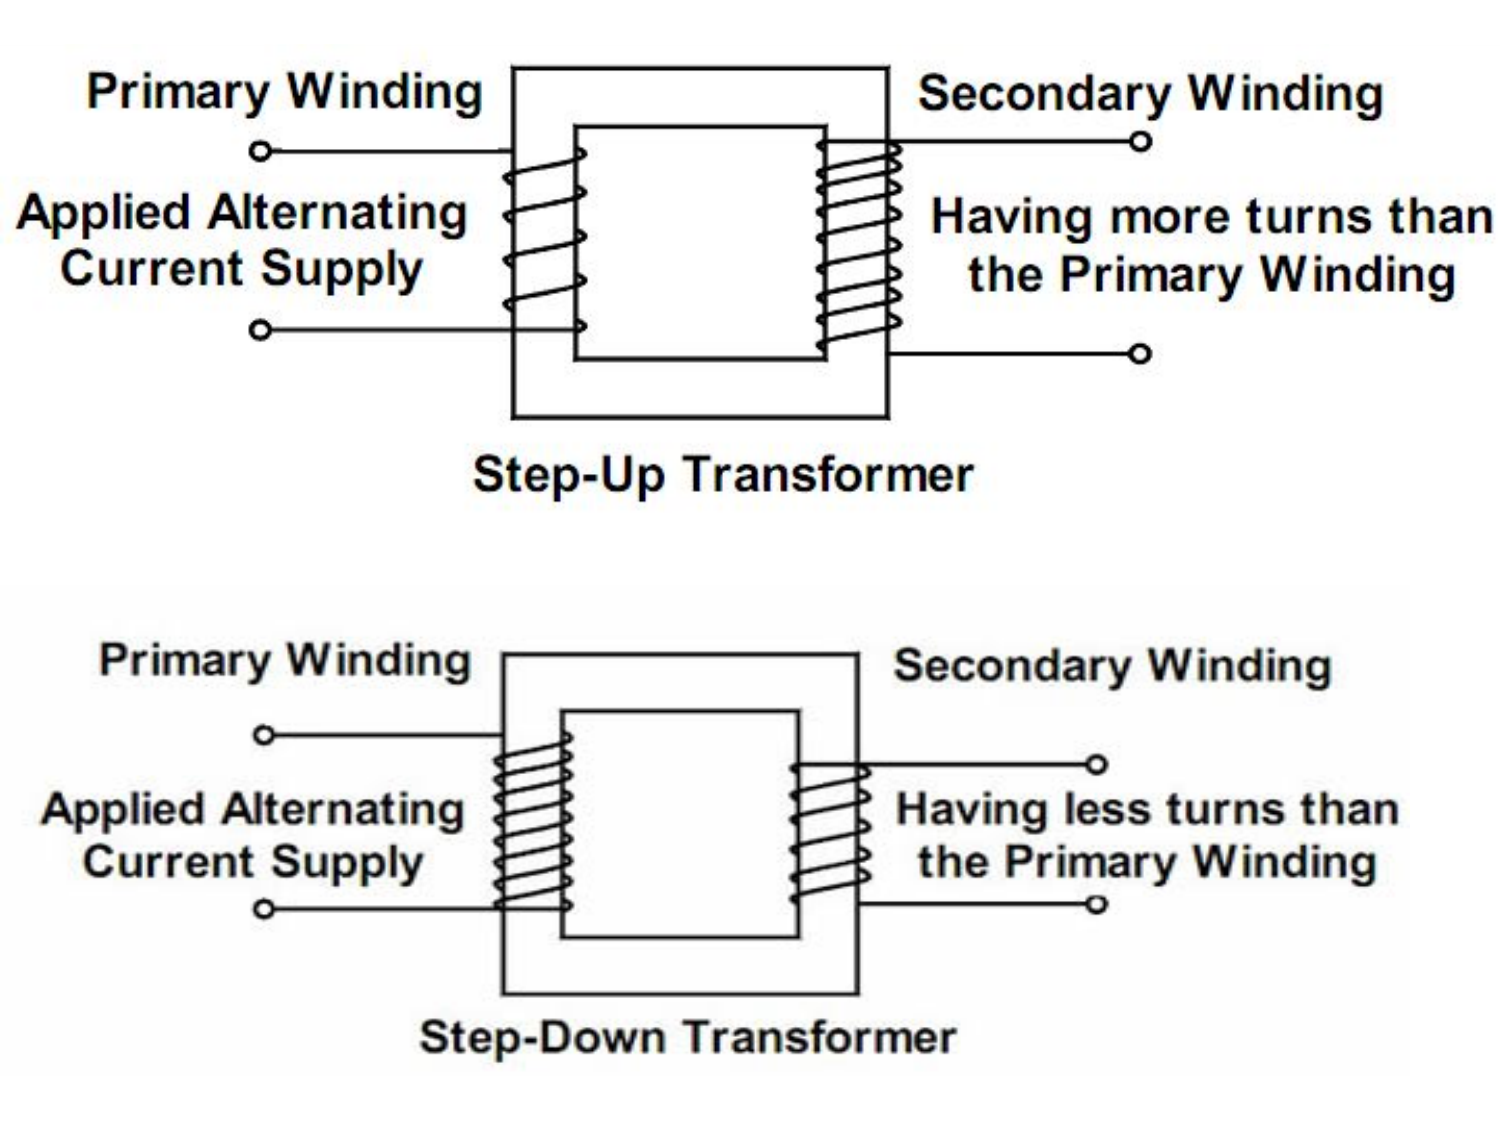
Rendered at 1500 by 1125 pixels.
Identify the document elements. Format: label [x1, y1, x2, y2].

picture [0, 44, 1500, 521]
list [0, 535, 1410, 1125]
